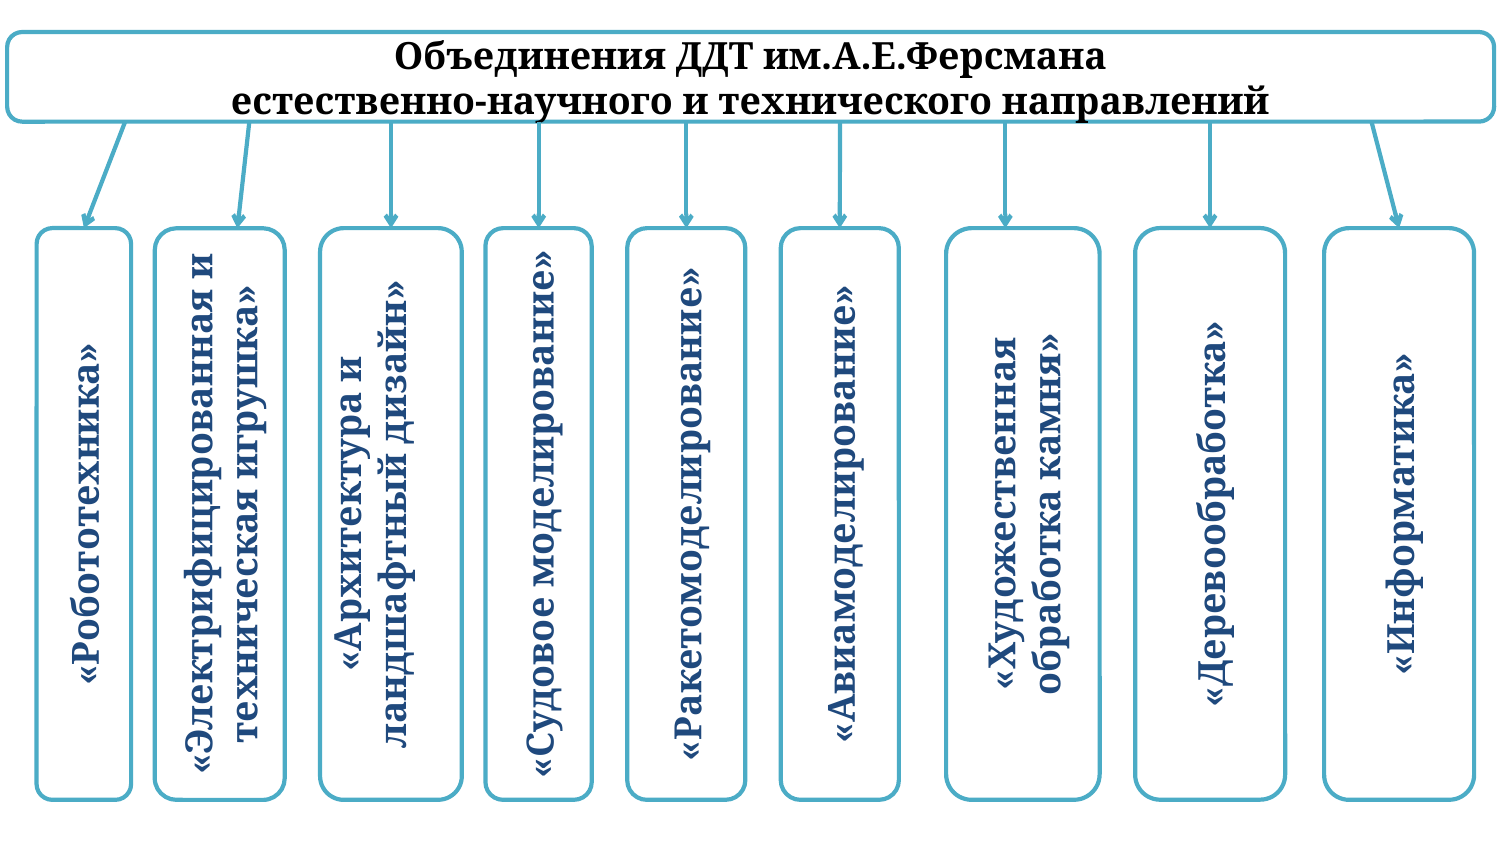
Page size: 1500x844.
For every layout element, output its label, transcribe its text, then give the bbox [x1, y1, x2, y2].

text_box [237, 121, 250, 229]
text_box Объединения ДДТ им.А.Е.Ферсмана естественно-научного и технического направлений [5, 29, 1497, 124]
text_box «Робототехника» [34, 225, 134, 802]
text_box «Деревообработка» [1133, 225, 1288, 802]
text_box «Информатика» [1322, 226, 1477, 802]
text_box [83, 121, 126, 229]
text_box «Судовое моделирование» [483, 226, 594, 802]
text_box «Ракетомоделирование» [625, 226, 748, 802]
text_box «Авиамоделирование» [778, 226, 901, 802]
text_box «Архитектура и ландшафтный дизайн» [317, 226, 464, 802]
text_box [1371, 121, 1400, 229]
text_box «Художественная обработка камня» [944, 226, 1102, 802]
text_box «Электрифицированная и техническая игрушка» [152, 226, 287, 802]
